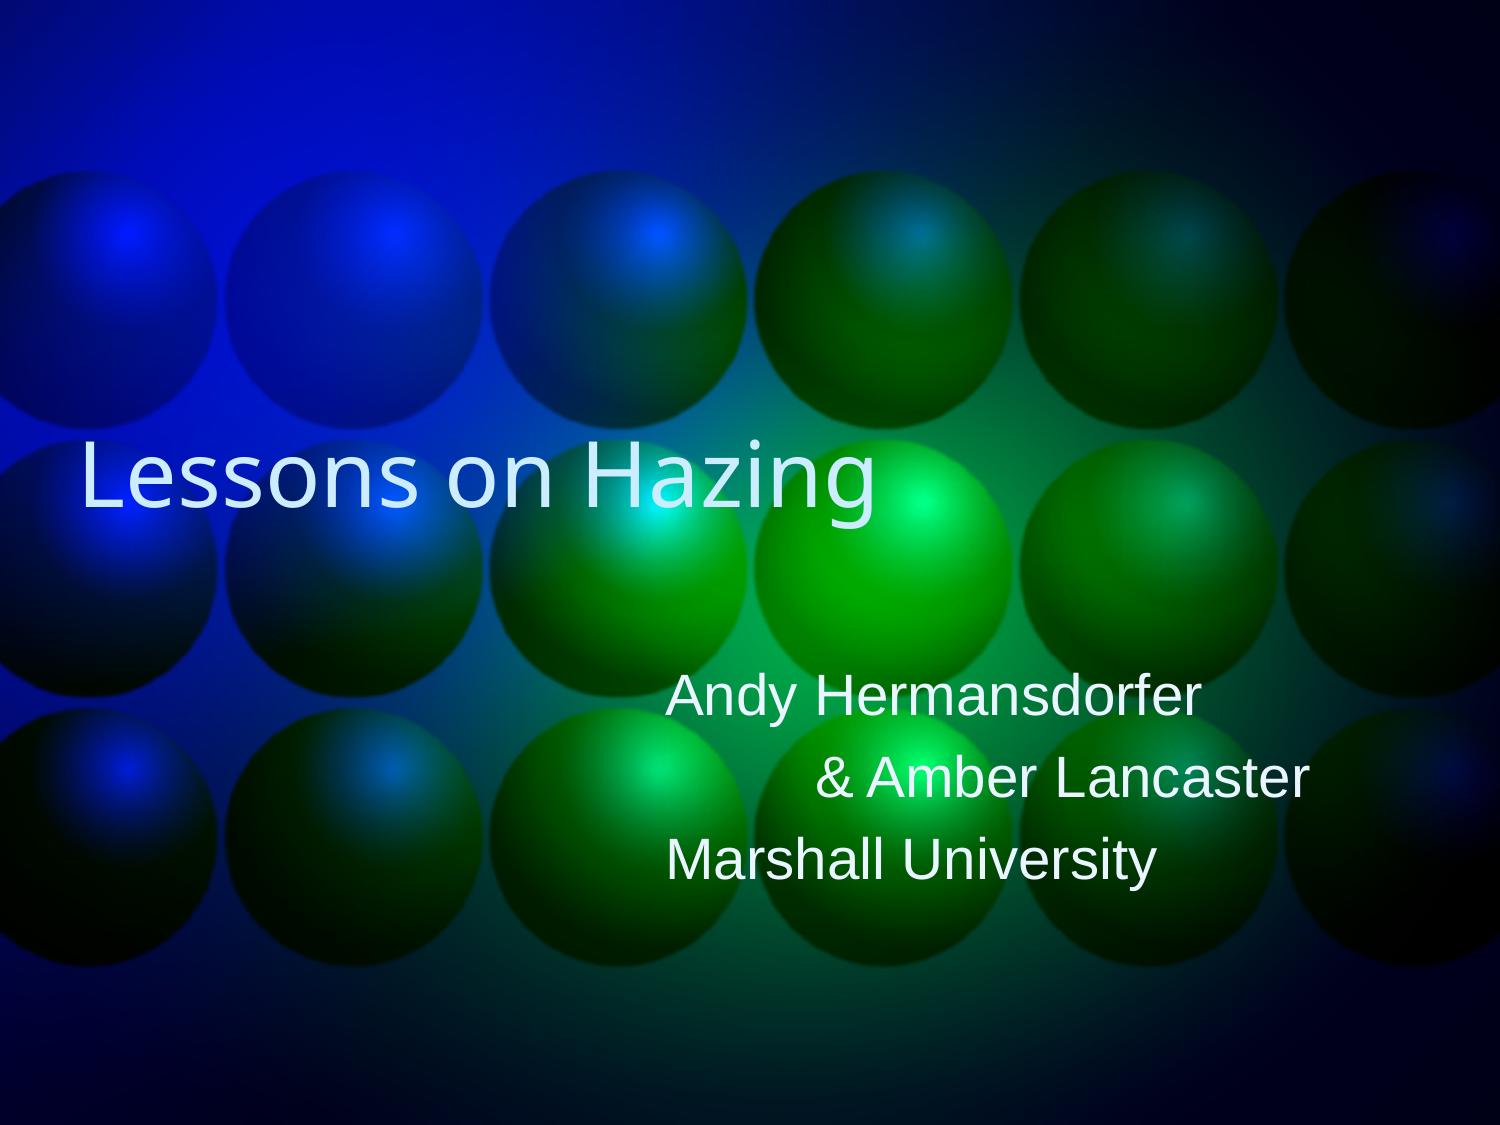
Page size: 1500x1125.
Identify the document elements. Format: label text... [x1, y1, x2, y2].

title Lessons on Hazing [62, 149, 1188, 738]
subtitle Andy Hermansdorfer & Amber Lancaster Marshall University [650, 650, 1450, 975]
picture [0, 0, 1500, 1125]
